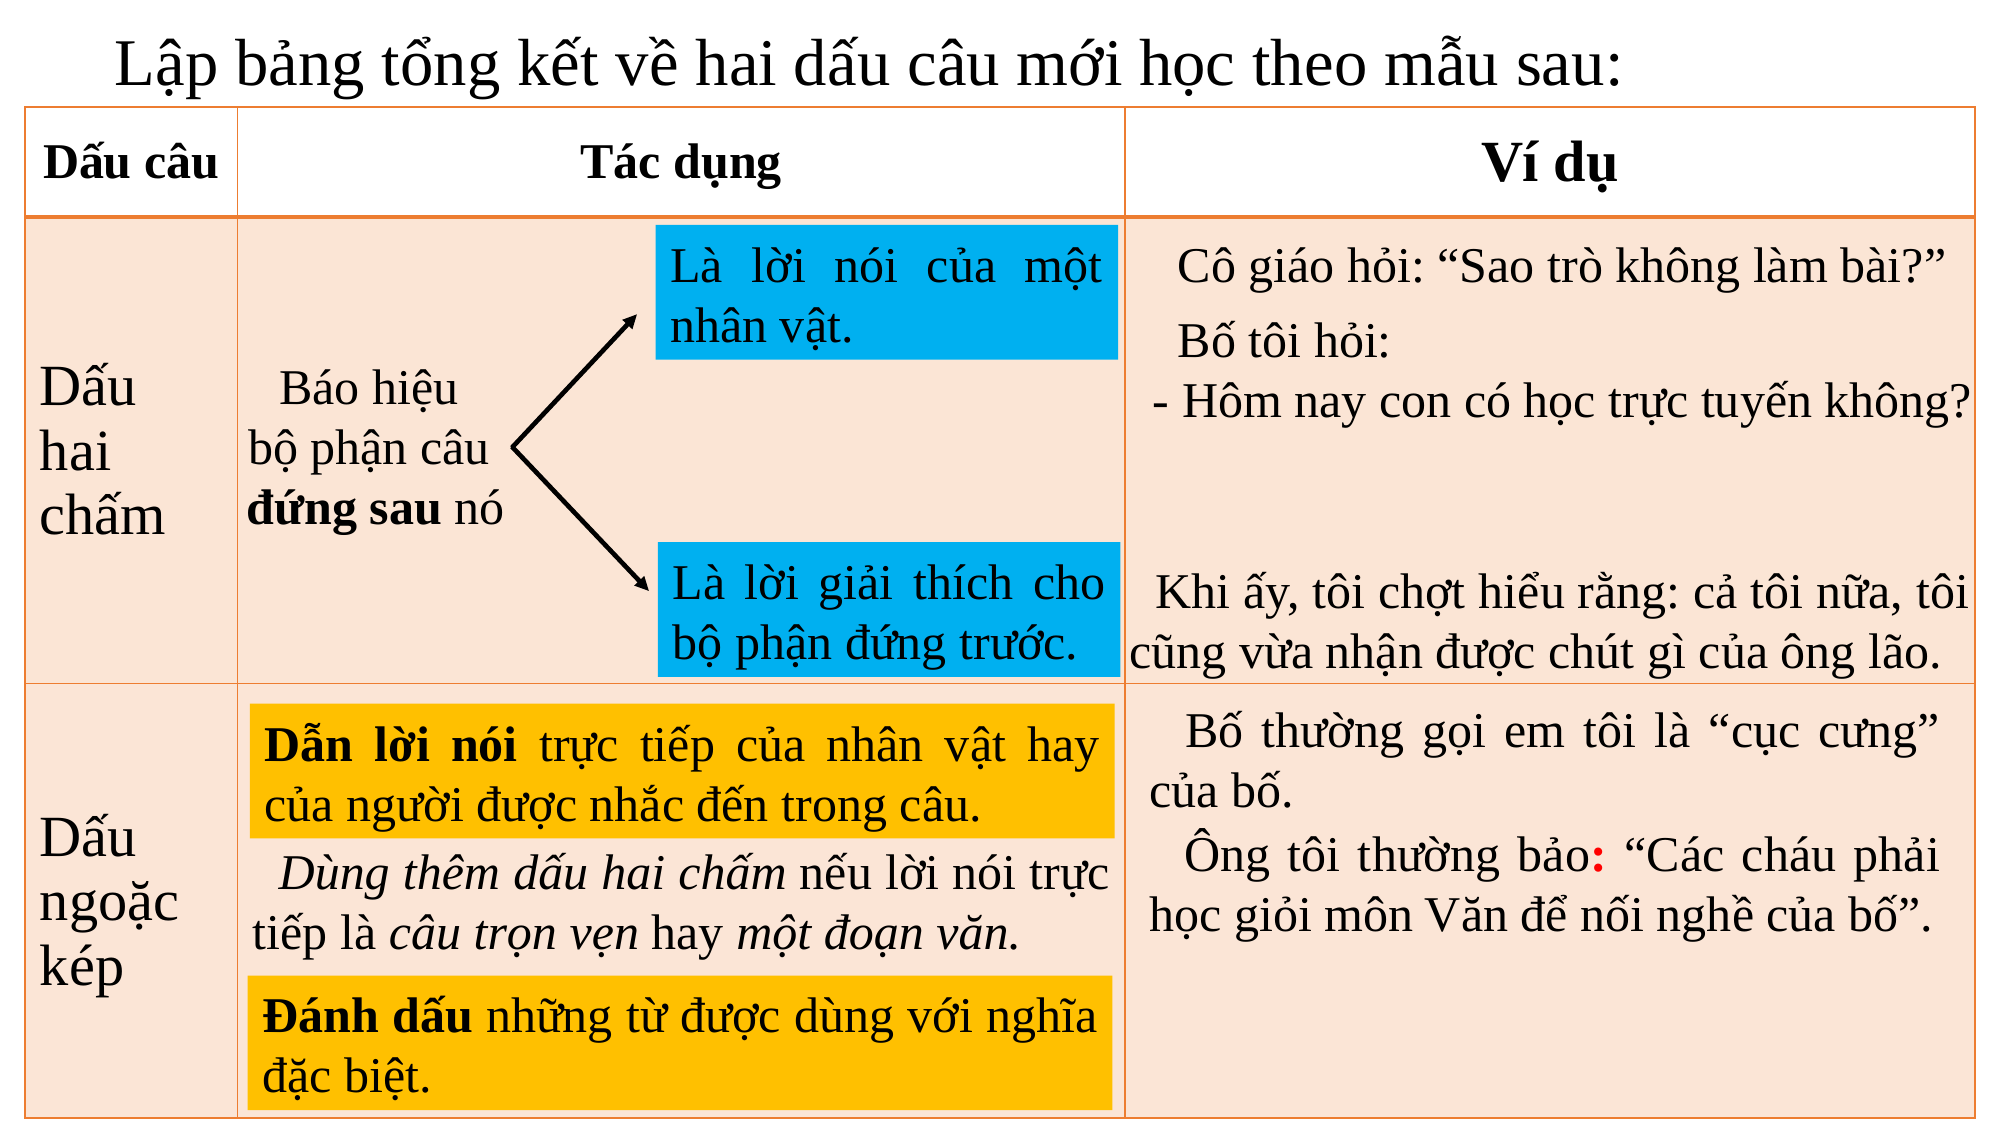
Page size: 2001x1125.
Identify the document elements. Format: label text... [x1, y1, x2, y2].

table_cell [238, 967, 1124, 1117]
text_box Khi ấy, tôi chợt hiểu rằng: cả tôi nữa, tôi cũng vừa nhận được chút gì của ông lão. [1114, 550, 1985, 686]
table_cell Dấu hai chấm [26, 219, 237, 683]
table_header Tác dụng [238, 108, 1124, 215]
text_box Bố tôi hỏi: - Hôm nay con có học trực tuyến không? [1138, 299, 2000, 435]
text_box Ông tôi thường bảo: “Các cháu phải học giỏi môn Văn để nối nghề của bố”. [1134, 813, 1955, 949]
table_cell [1126, 219, 1974, 550]
table_header Dấu câu [26, 108, 237, 215]
text_box Báo hiệu bộ phận câu đứng sau nó [225, 347, 511, 543]
text_box Dùng thêm dấu hai chấm nếu lời nói trực tiếp là câu trọn vẹn hay một đoạn văn. [237, 831, 1125, 967]
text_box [511, 314, 637, 446]
table_cell [1126, 686, 1974, 1117]
text_box Là lời nói của một nhân vật. [655, 224, 1119, 360]
table_header Ví dụ [1126, 108, 1974, 215]
text_box Cô giáo hỏi: “Sao trò không làm bài?” [1138, 224, 2000, 299]
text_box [511, 446, 649, 591]
text_box Đánh dấu những từ được dùng với nghĩa đặc biệt. [247, 975, 1113, 1111]
text_box Bố thường gọi em tôi là “cục cưng” của bố. [1134, 689, 1955, 813]
table_cell [238, 684, 1124, 831]
text_box Dẫn lời nói trực tiếp của nhân vật hay của người được nhắc đến trong câu. [249, 703, 1115, 831]
table_cell Dấu ngoặc kép [26, 684, 237, 1117]
table_cell [238, 219, 1124, 683]
text_box Lập bảng tổng kết về hai dấu câu mới học theo mẫu sau: [99, 11, 1975, 106]
text_box Là lời giải thích cho bộ phận đứng trước. [657, 542, 1121, 677]
